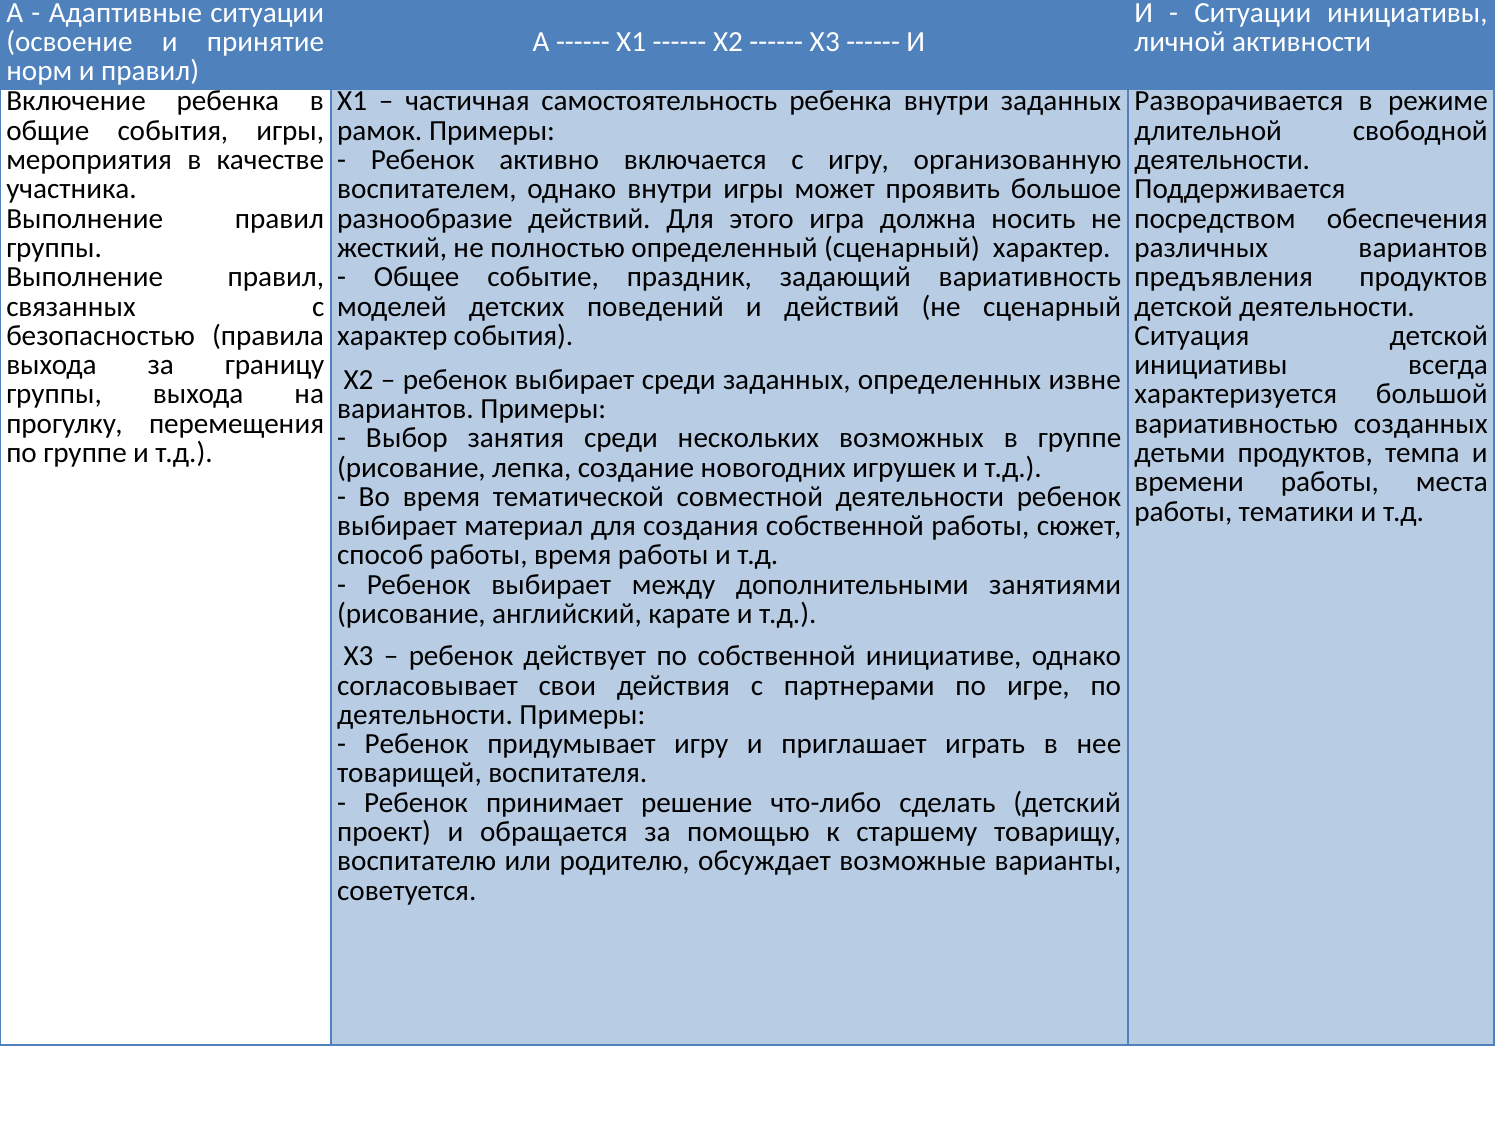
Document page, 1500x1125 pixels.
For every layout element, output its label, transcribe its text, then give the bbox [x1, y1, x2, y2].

table_cell Разворачивается в режиме длительной свободной деятельности. Поддерживается посредством обеспечения различных вариантов предъявления продуктов детской деятельности. Ситуация детской инициативы всегда характеризуется большой вариативностью созданных детьми продуктов, темпа и времени работы, места работы, тематики и т.д. [1129, 90, 1493, 1044]
table_header А ------ Х1 ------ Х2 ------ Х3 ------ И [332, 1, 1127, 88]
table_header А - Адаптивные ситуации (освоение и принятие норм и правил) [1, 1, 330, 88]
table_cell Включение ребенка в общие события, игры, мероприятия в качестве участника. Выполнение правил группы. Выполнение правил, связанных с безопасностью (правила выхода за границу группы, выхода на прогулку, перемещения по группе и т.д.). [1, 90, 330, 1044]
table_cell Х1 – частичная самостоятельность ребенка внутри заданных рамок. Примеры: - Ребенок активно включается с игру, организованную воспитателем, однако внутри игры может проявить большое разнообразие действий. Для этого игра должна носить не жесткий, не полностью определенный (сценарный) характер. - Общее событие, праздник, задающий вариативность моделей детских поведений и действий (не сценарный характер события). Х2 – ребенок выбирает среди заданных, определенных извне вариантов. Примеры: - Выбор занятия среди нескольких возможных в группе (рисование, лепка, создание новогодних игрушек и т.д.). - Во время тематической совместной деятельности ребенок выбирает материал для создания собственной работы, сюжет, способ работы, время работы и т.д. - Ребенок выбирает между дополнительными занятиями (рисование, английский, карате и т.д.). Х3 – ребенок действует по собственной инициативе, однако согласовывает свои действия с партнерами по игре, по деятельности. Примеры: - Ребенок придумывает игру и приглашает играть в нее товарищей, воспитателя. - Ребенок принимает решение что-либо сделать (детский проект) и обращается за помощью к старшему товарищу, воспитателю или родителю, обсуждает возможные варианты, советуется. [332, 90, 1127, 1044]
table_header И - Ситуации инициативы, личной активности [1129, 1, 1493, 88]
